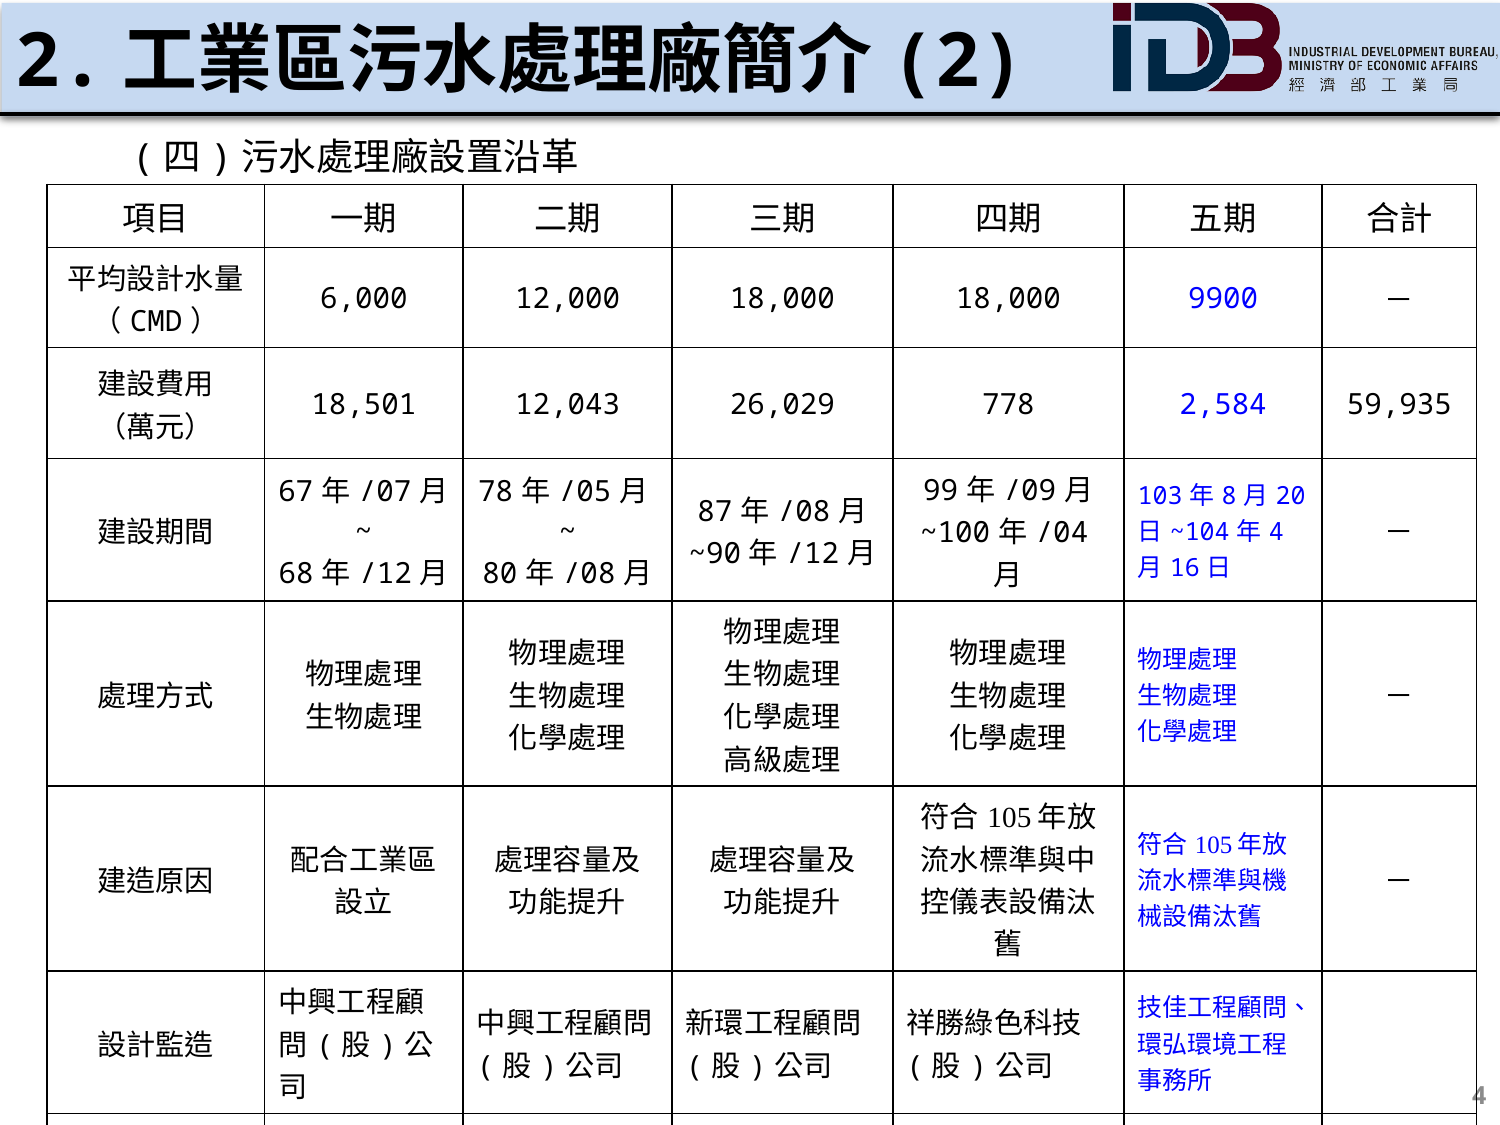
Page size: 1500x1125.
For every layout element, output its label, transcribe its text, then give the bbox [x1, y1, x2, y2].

table_header 一期 [265, 185, 462, 247]
table_cell 符合105年放流水標準與機械設備汰舊 [1125, 787, 1321, 970]
slide_number 4 [1477, 1065, 1500, 1125]
table_cell [1323, 972, 1476, 1113]
table_cell 18,000 [673, 248, 892, 347]
table_cell 778 [894, 348, 1123, 458]
table_cell 中興工程顧問(股)公司 [464, 972, 671, 1113]
table_header 合計 [1323, 185, 1476, 247]
table_cell 設計監造 [48, 972, 264, 1113]
table_cell 大陸水工(股)公司 [894, 1114, 1123, 1125]
table_header 項目 [48, 185, 264, 247]
table_cell 處理容量及 功能提升 [673, 787, 892, 970]
table_cell 處理方式 [48, 602, 264, 785]
table_cell 新環工程顧問(股)公司 [673, 972, 892, 1113]
table_cell 祥勝綠色科技(股)公司 [894, 972, 1123, 1113]
table_cell － [1323, 1114, 1476, 1125]
table_cell － [1323, 248, 1476, 347]
table_cell 78年/05月~ 80年/08月 [464, 459, 671, 600]
table_header 二期 [464, 185, 671, 247]
table_cell 物理處理 生物處理 化學處理 高級處理 [673, 602, 892, 785]
table_cell － [1323, 787, 1476, 970]
table_cell 18,000 [894, 248, 1123, 347]
table_cell 建設期間 [48, 459, 264, 600]
picture [1113, 2, 1498, 92]
table_cell 18,501 [265, 348, 462, 458]
table_header 四期 [894, 185, 1123, 247]
table_cell 物理處理 生物處理 化學處理 [894, 602, 1123, 785]
table_cell 平均設計水量（CMD） [48, 248, 264, 347]
table_cell － [1323, 602, 1476, 785]
table_cell 技佳工程顧問、環弘環境工程事務所 [1125, 972, 1321, 1113]
table_cell 26,029 [673, 348, 892, 458]
table_cell 物理處理 生物處理 化學處理 [1125, 602, 1321, 785]
text_box (四)污水處理廠設置沿革 [117, 125, 1142, 184]
table_cell 施工單位 [48, 1114, 264, 1125]
table_cell 建設費用 （萬元） [48, 348, 264, 458]
table_cell 符合105年放流水標準與中控儀表設備汰舊 [894, 787, 1123, 970]
table_cell 處理容量及 功能提升 [464, 787, 671, 970]
table_cell 嘉德技術開發(股)有限公司 [1125, 1114, 1321, 1125]
table_cell 中興工程顧問(股)公司 [265, 972, 462, 1113]
title 2.工業區污水處理廠簡介(2) [0, 0, 1058, 114]
table_header 五期 [1125, 185, 1321, 247]
table_cell 87年/08月 ~90年/12月 [673, 459, 892, 600]
table_cell 建造原因 [48, 787, 264, 970]
table_cell 中華工程 (股)公司 [464, 1114, 671, 1125]
table_cell 12,000 [464, 248, 671, 347]
table_cell 物理處理 生物處理 化學處理 [464, 602, 671, 785]
table_cell 中華工程 (股)公司 [265, 1114, 462, 1125]
table_cell 67年/07月~ 68年/12月 [265, 459, 462, 600]
table_cell 配合工業區設立 [265, 787, 462, 970]
table_cell 長城重工 信誼機器工業 [673, 1114, 892, 1125]
table_cell － [1323, 459, 1476, 600]
table_cell 12,043 [464, 348, 671, 458]
table_cell 59,935 [1323, 348, 1476, 458]
table_cell 99年/09月 ~100年/04月 [894, 459, 1123, 600]
table_cell 物理處理 生物處理 [265, 602, 462, 785]
table_header 三期 [673, 185, 892, 247]
table_cell 2,584 [1125, 348, 1321, 458]
table_cell 6,000 [265, 248, 462, 347]
table_cell 103年8月20日~104年4月16日 [1125, 459, 1321, 600]
table_cell 9900 [1125, 248, 1321, 347]
